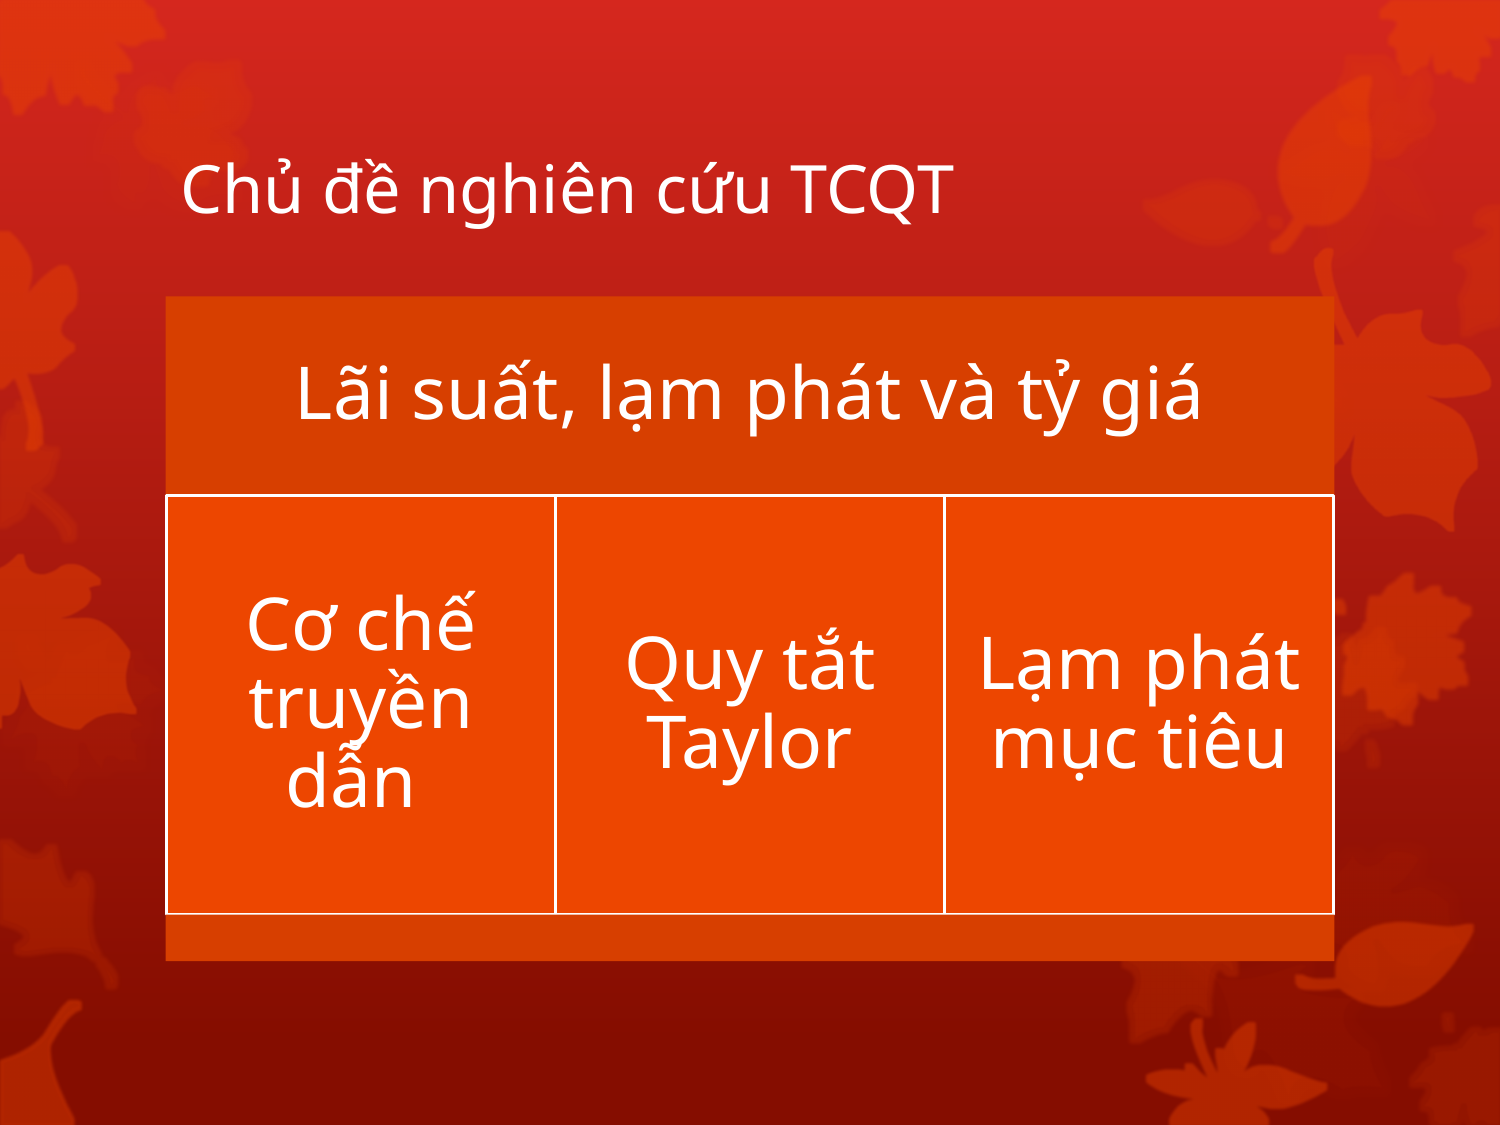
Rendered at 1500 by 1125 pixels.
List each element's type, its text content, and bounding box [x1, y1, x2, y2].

title Chủ đề nghiên cứu TCQT [165, 110, 1335, 263]
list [165, 295, 1335, 962]
